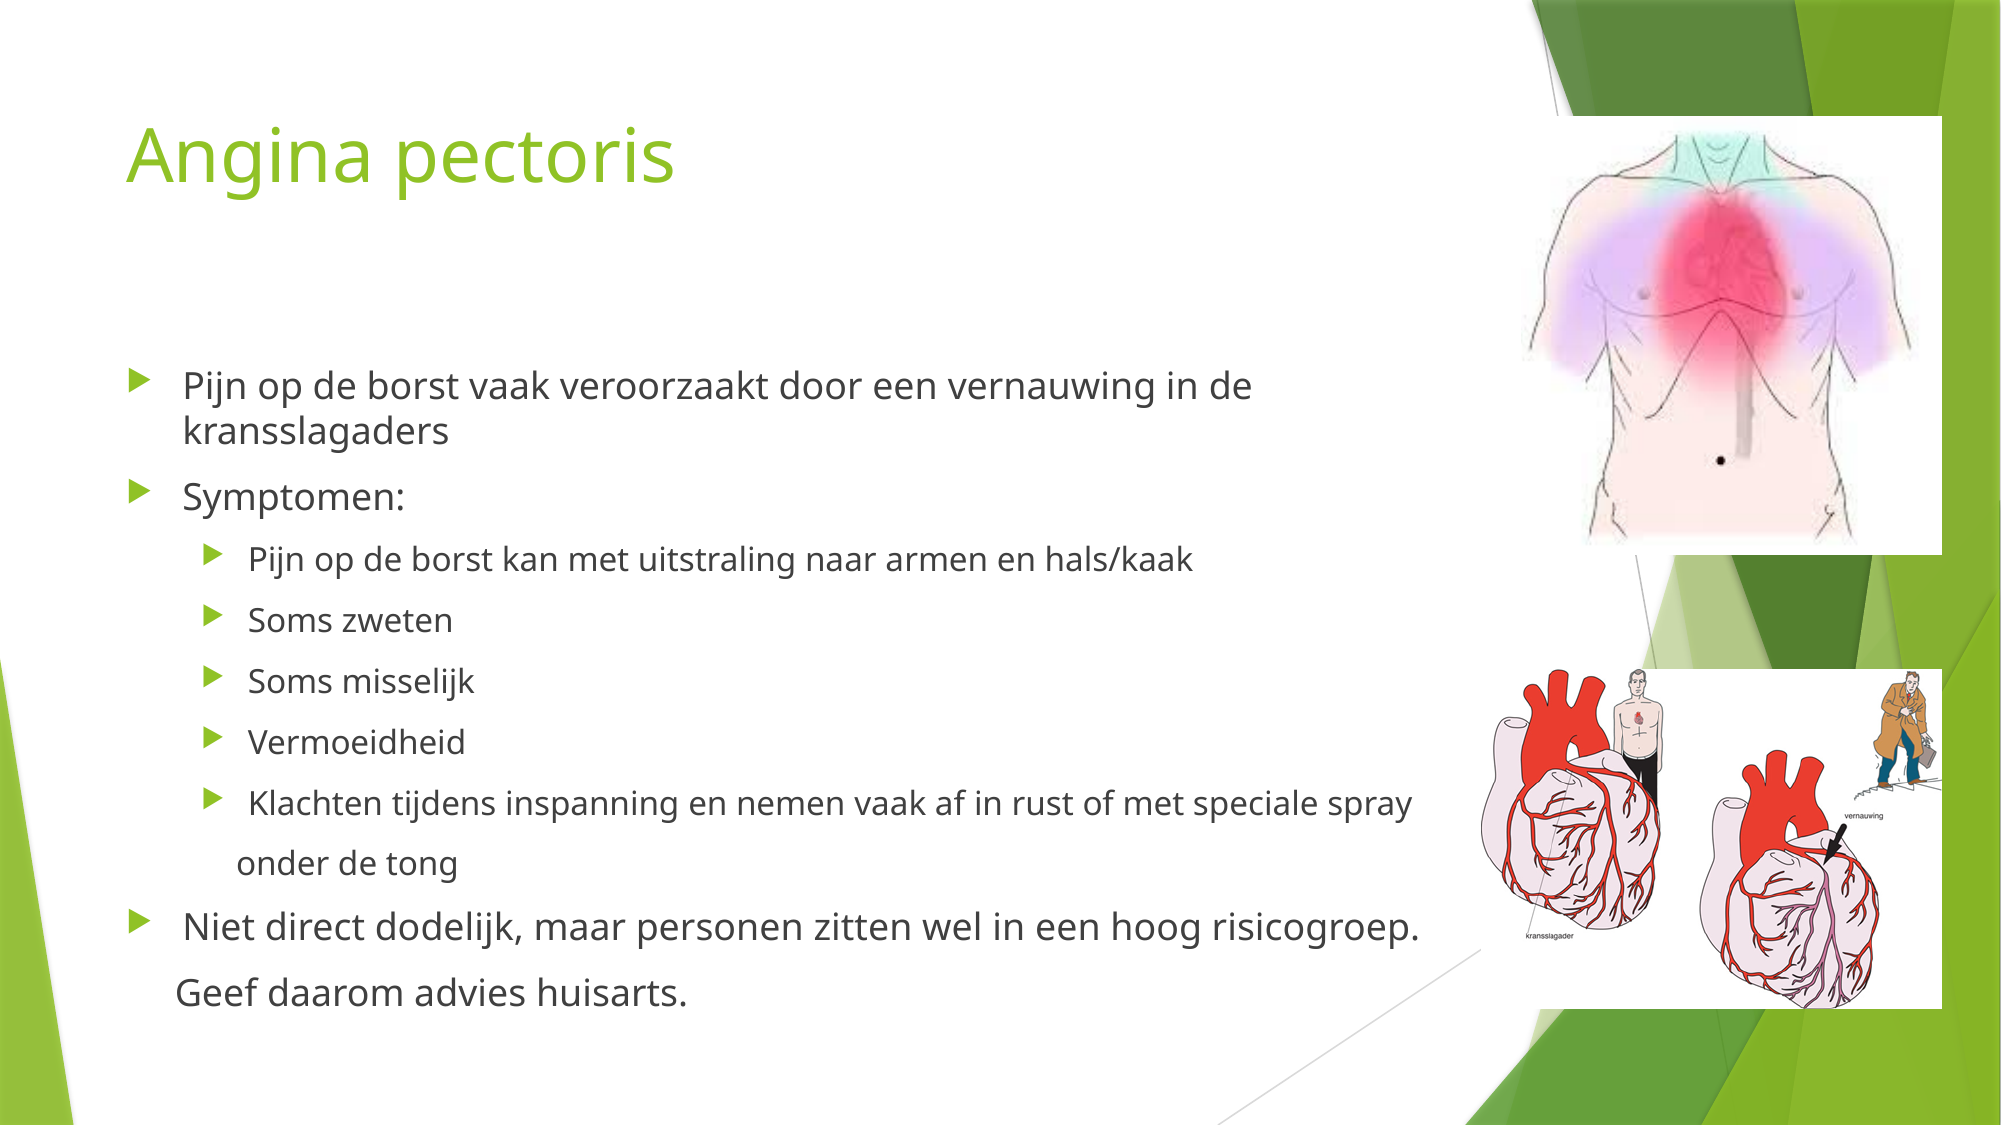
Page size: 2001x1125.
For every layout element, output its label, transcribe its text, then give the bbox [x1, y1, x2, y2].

list Pijn op de borst vaak veroorzaakt door een vernauwing in de kransslagaders Symptomen: Pijn op de borst kan met uitstraling naar armen en hals/kaak Soms zweten Soms misselijk Vermoeidheid Klachten tijdens inspanning en nemen vaak af in rust of met speciale spray onder de tong Niet direct dodelijk, maar personen zitten wel in een hoog risicogroep. Geef daarom advies huisarts. [111, 354, 1522, 992]
title Angina pectoris [111, 99, 1522, 317]
picture [1481, 668, 1943, 1009]
picture [1520, 116, 1943, 555]
